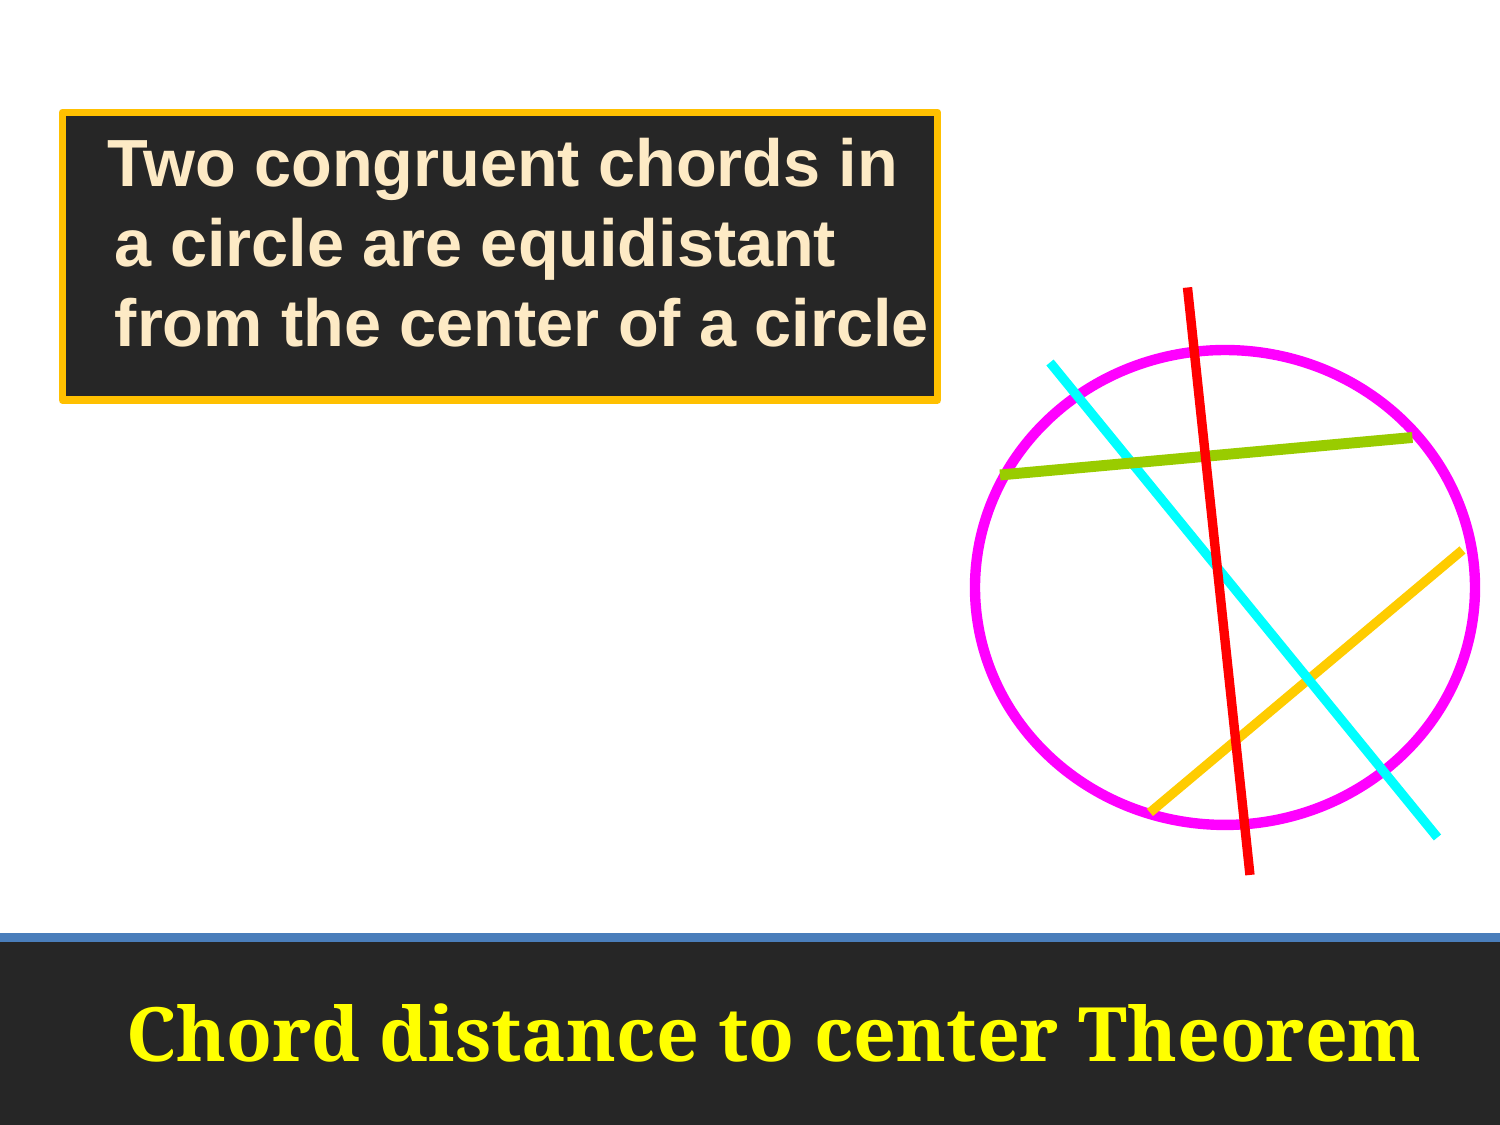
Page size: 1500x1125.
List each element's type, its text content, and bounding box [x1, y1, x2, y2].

list Two congruent chords in a circle are equidistant from the center of a circle [0, 112, 950, 413]
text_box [974, 287, 1476, 876]
title Chord distance to center Theorem [99, 962, 1450, 1100]
